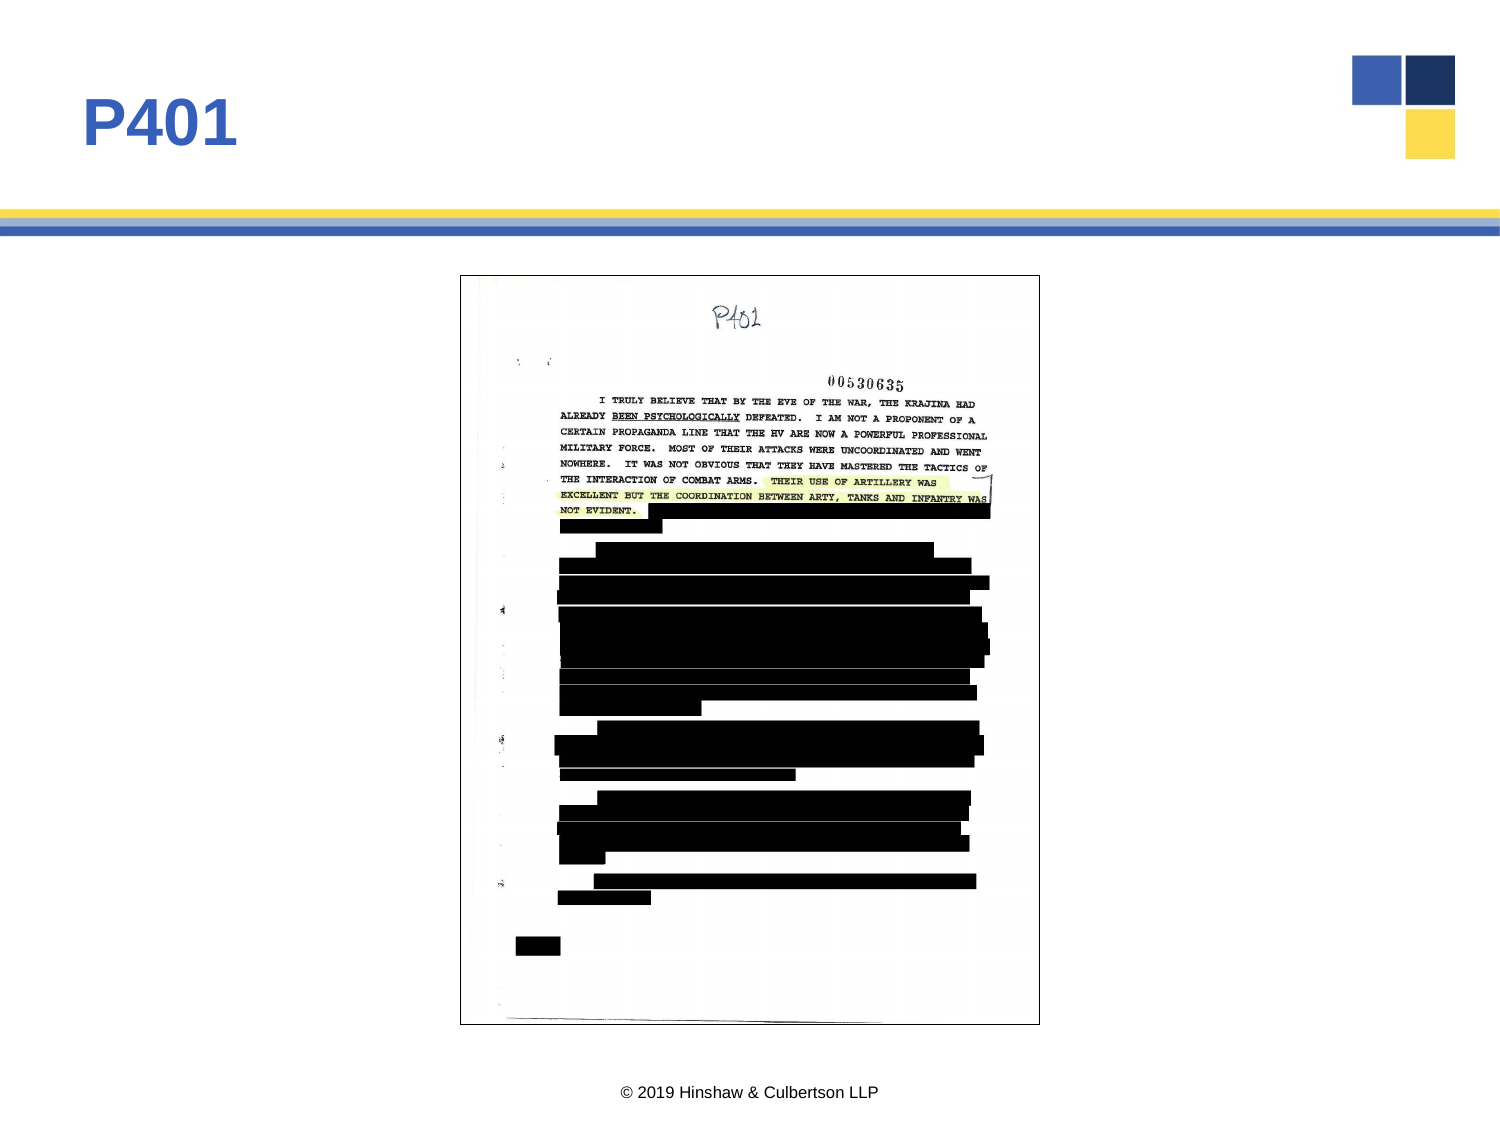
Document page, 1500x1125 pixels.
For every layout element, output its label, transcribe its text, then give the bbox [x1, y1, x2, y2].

title P401 [74, 24, 1301, 213]
picture [0, 0, 1500, 1026]
